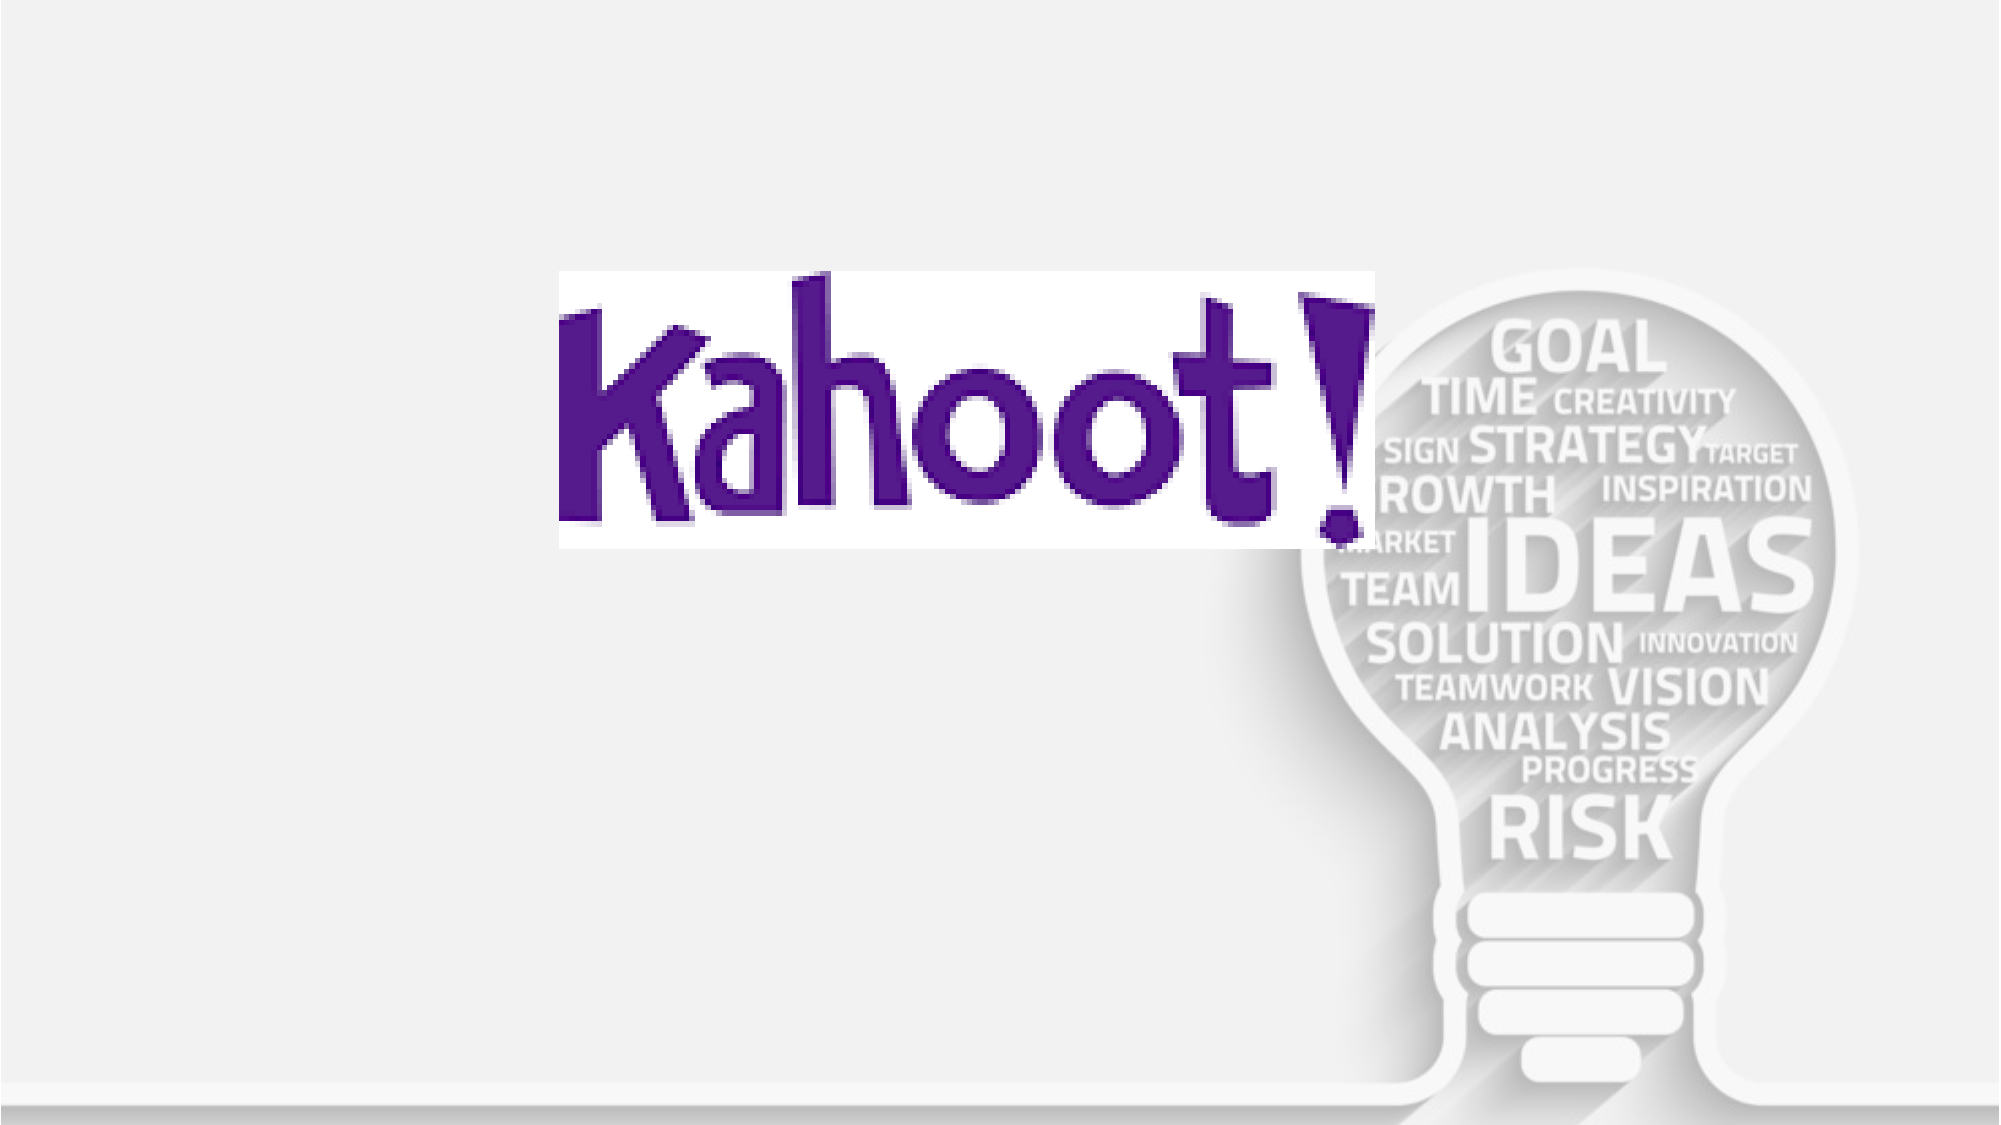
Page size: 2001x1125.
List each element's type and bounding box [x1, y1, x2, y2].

picture [559, 271, 1375, 549]
